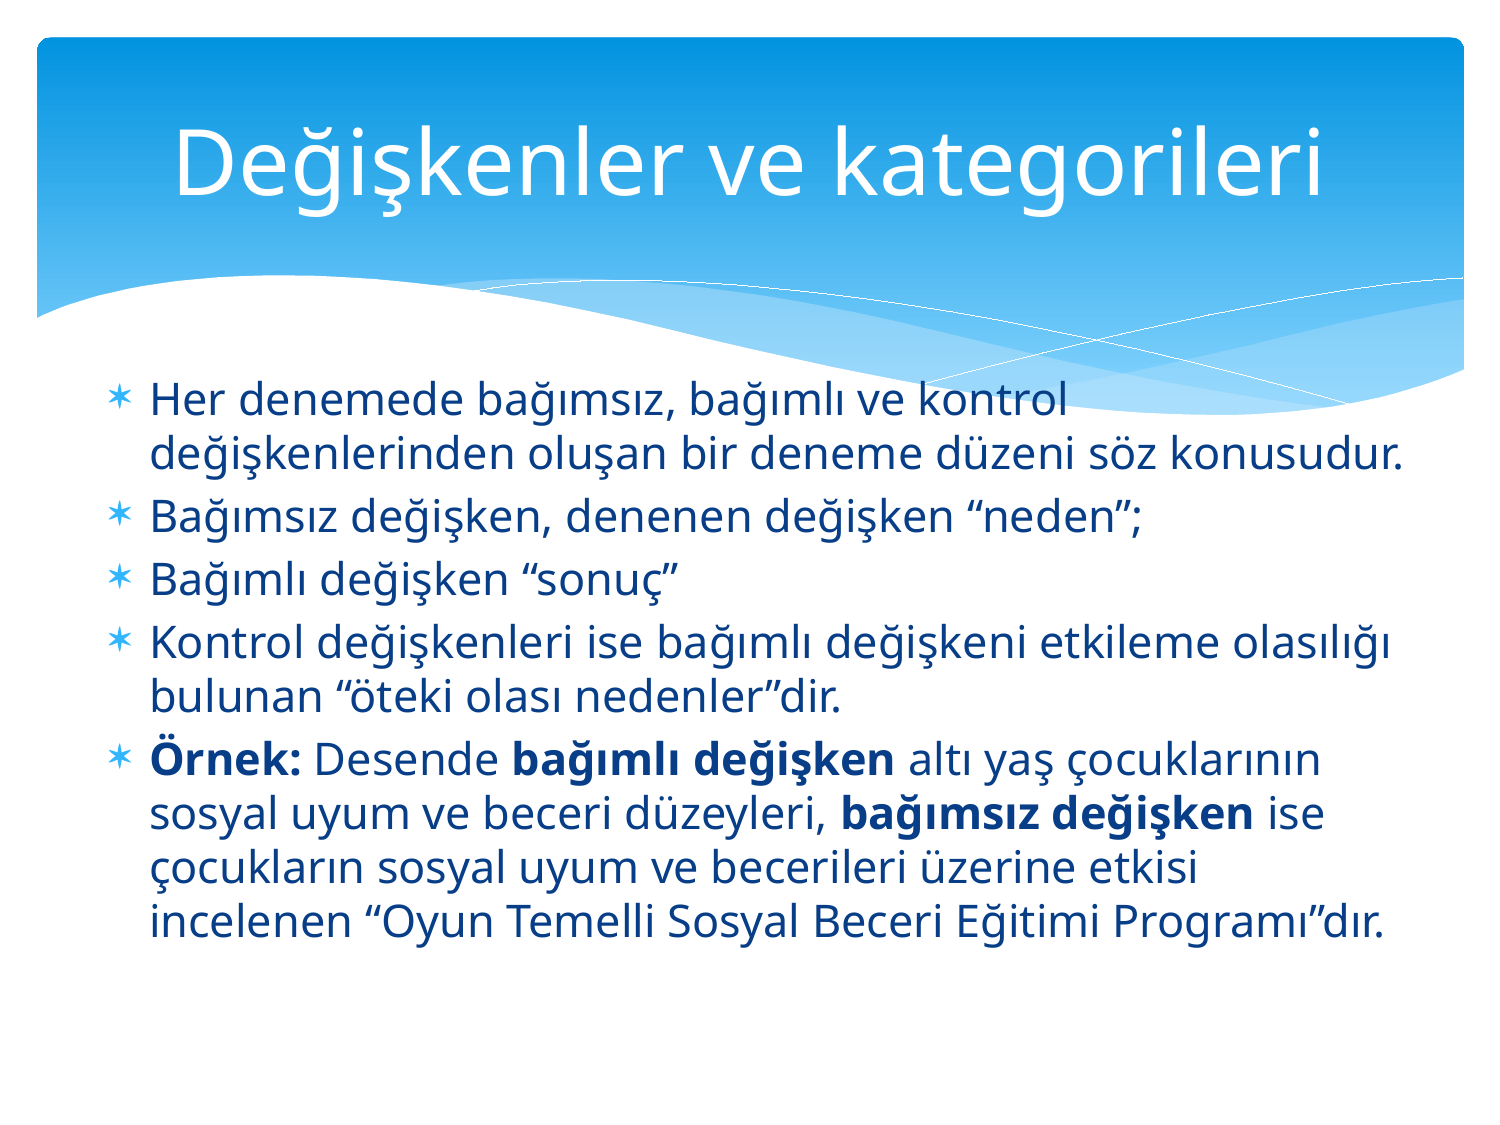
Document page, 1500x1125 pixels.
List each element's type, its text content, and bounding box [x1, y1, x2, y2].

title Değişkenler ve kategorileri [75, 55, 1425, 261]
list Her denemede bağımsız, bağımlı ve kontrol değişkenlerinden oluşan bir deneme düzeni söz konusudur. Bağımsız değişken, denenen değişken “neden”; Bağımlı değişken “sonuç” Kontrol değişkenleri ise bağımlı değişkeni etkileme olasılığı bulunan “öteki olası nedenler”dir. Örnek: Desende bağımlı değişken altı yaş çocuklarının sosyal uyum ve beceri düzeyleri, bağımsız değişken ise çocukların sosyal uyum ve becerileri üzerine etkisi incelenen “Oyun Temelli Sosyal Beceri Eğitimi Programı”dır. [93, 363, 1430, 1005]
